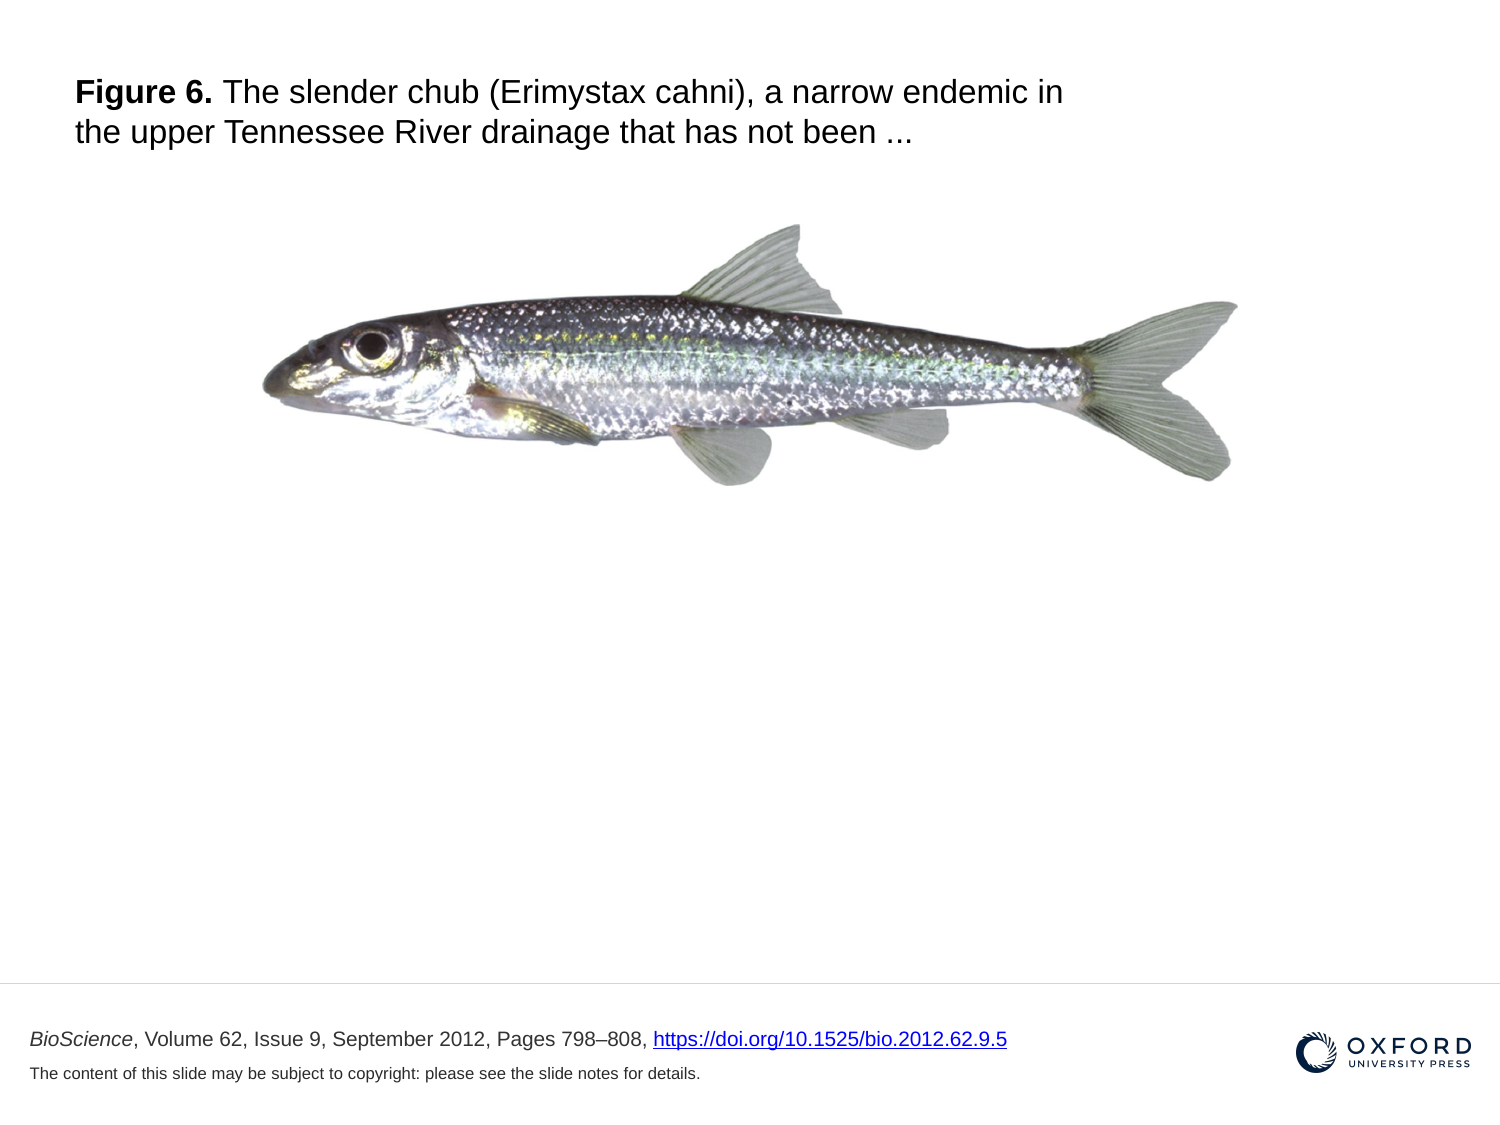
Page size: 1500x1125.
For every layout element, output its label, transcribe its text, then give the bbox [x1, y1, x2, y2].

title Figure 6. The slender chub (Erimystax cahni), a narrow endemic in the upper Tennessee River drainage that has not been ... [75, 69, 1078, 171]
picture [1296, 1032, 1471, 1073]
picture [262, 224, 1238, 487]
footer BioScience, Volume 62, Issue 9, September 2012, Pages 798–808, https://doi.org/10.1525/bio.2012.62.9.5 The content of this slide may be subject to copyright: please see the slide notes for details. [0, 983, 1260, 1125]
